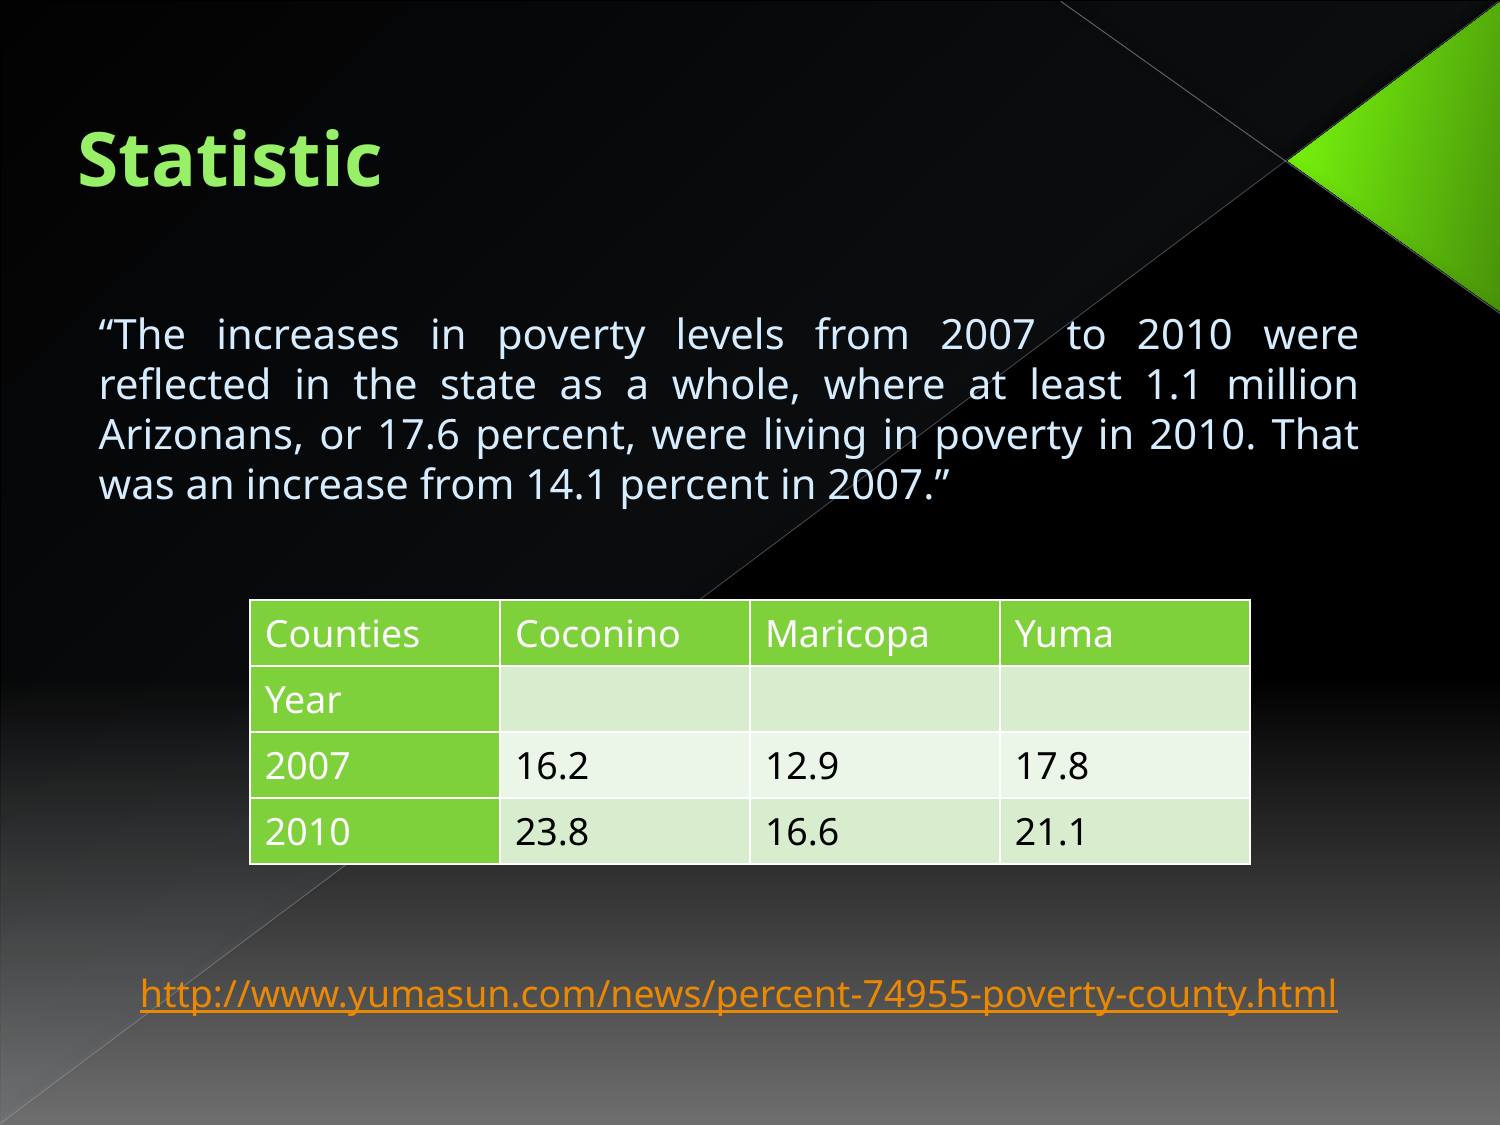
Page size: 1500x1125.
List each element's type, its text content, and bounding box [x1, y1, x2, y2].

table_cell Year [251, 667, 499, 731]
table_header Yuma [1001, 601, 1249, 665]
table_cell 16.2 [501, 733, 749, 797]
table_cell 23.8 [501, 799, 749, 863]
table_cell [501, 667, 749, 731]
list “The increases in poverty levels from 2007 to 2010 were reflected in the state as a whole, where at least 1.1 million Arizonans, or 17.6 percent, were living in poverty in 2010. That was an increase from 14.1 percent in 2007.” [75, 299, 1375, 545]
table_cell 17.8 [1001, 733, 1249, 797]
table_cell 2010 [251, 799, 499, 863]
table_cell 16.6 [751, 799, 999, 863]
table_cell 2007 [251, 733, 499, 797]
title Statistic [62, 44, 1250, 268]
table_cell [751, 667, 999, 731]
text_box http://www.yumasun.com/news/percent-74955-poverty-county.html [124, 962, 1500, 1029]
table_header Counties [251, 601, 499, 665]
table_cell [1001, 667, 1249, 731]
table_header Maricopa [751, 601, 999, 665]
table_cell 12.9 [751, 733, 999, 797]
table_cell 21.1 [1001, 799, 1249, 863]
table_header Coconino [501, 601, 749, 665]
